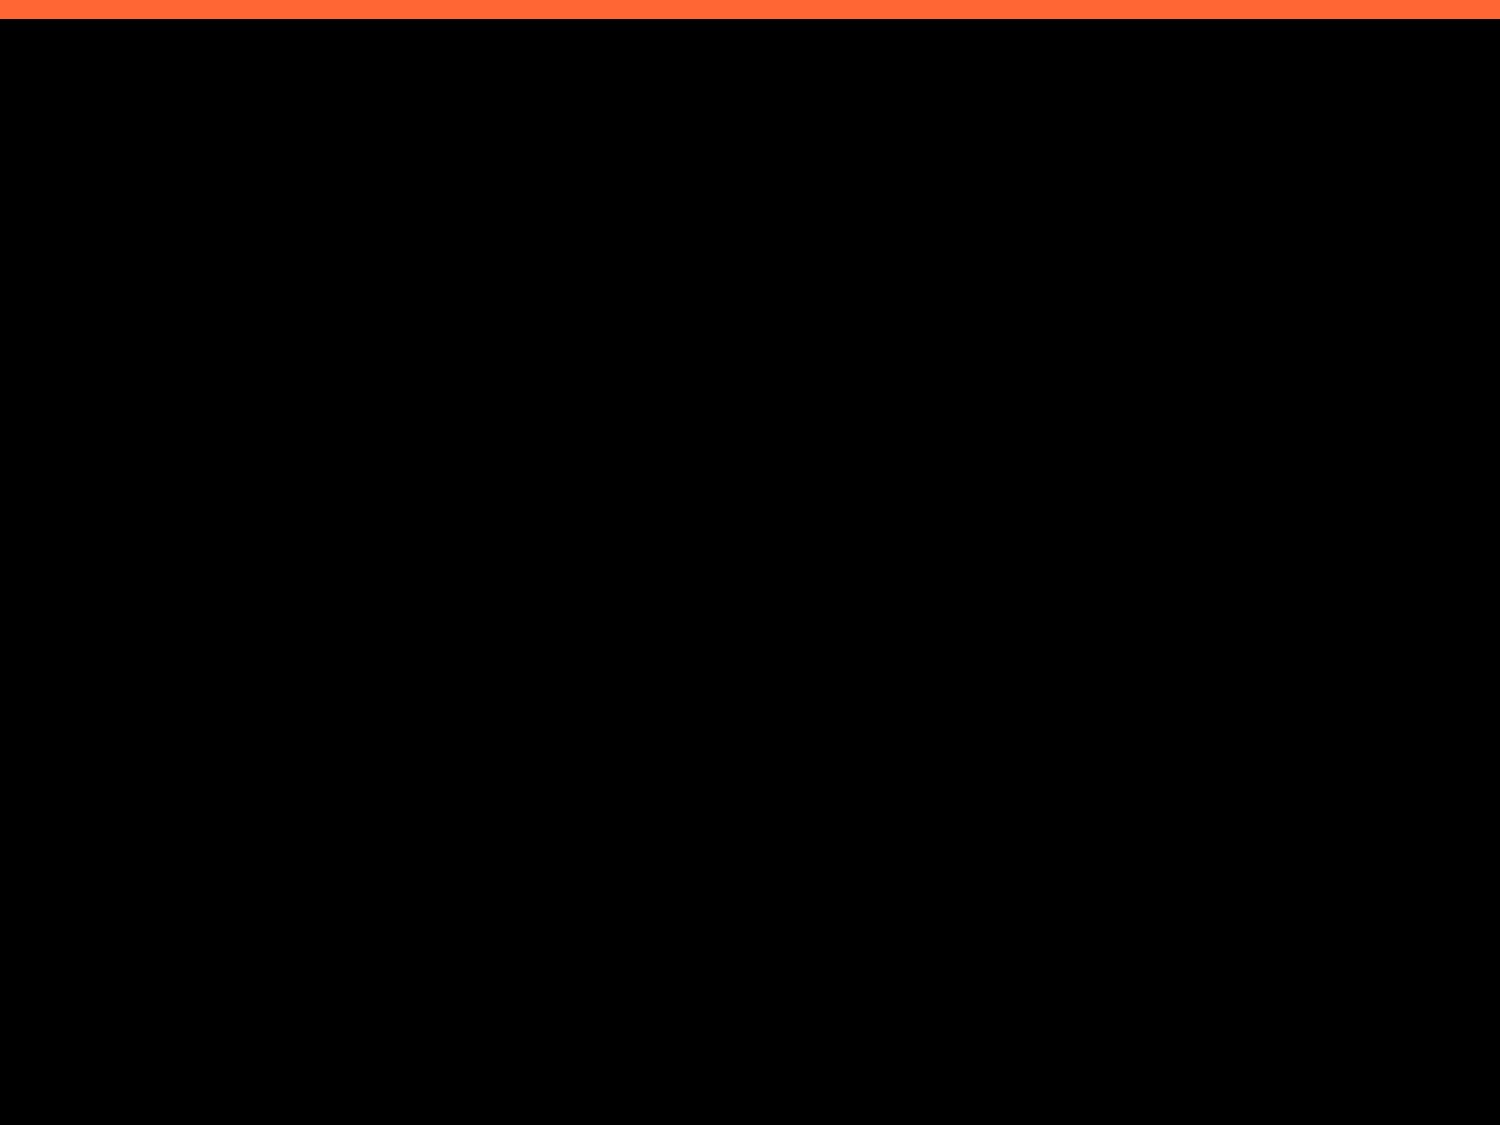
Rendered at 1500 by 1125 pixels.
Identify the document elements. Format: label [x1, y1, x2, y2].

list [0, 17, 1500, 1125]
